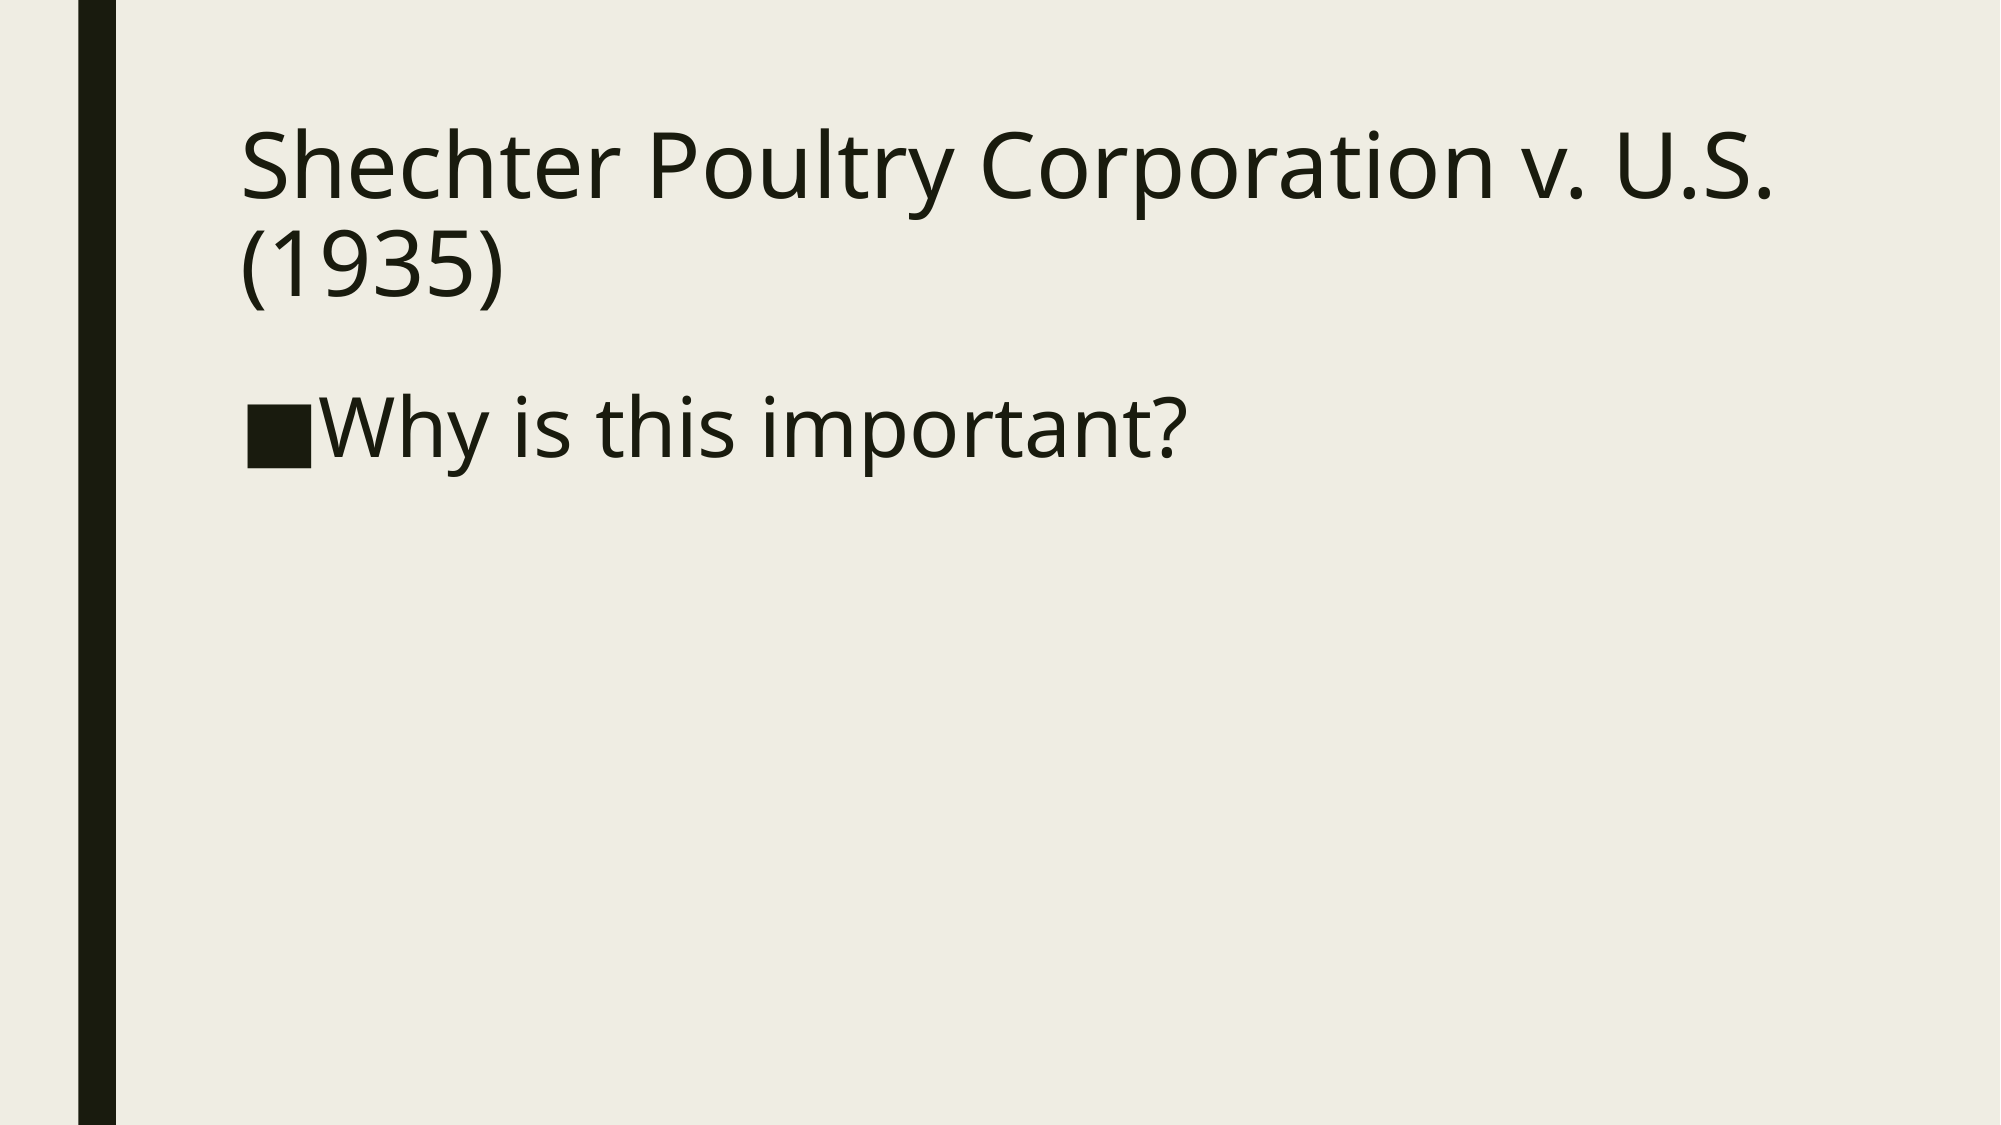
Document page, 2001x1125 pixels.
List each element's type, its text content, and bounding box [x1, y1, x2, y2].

title Shechter Poultry Corporation v. U.S. (1935) [225, 112, 1800, 357]
list Why is this important? [225, 375, 1800, 963]
